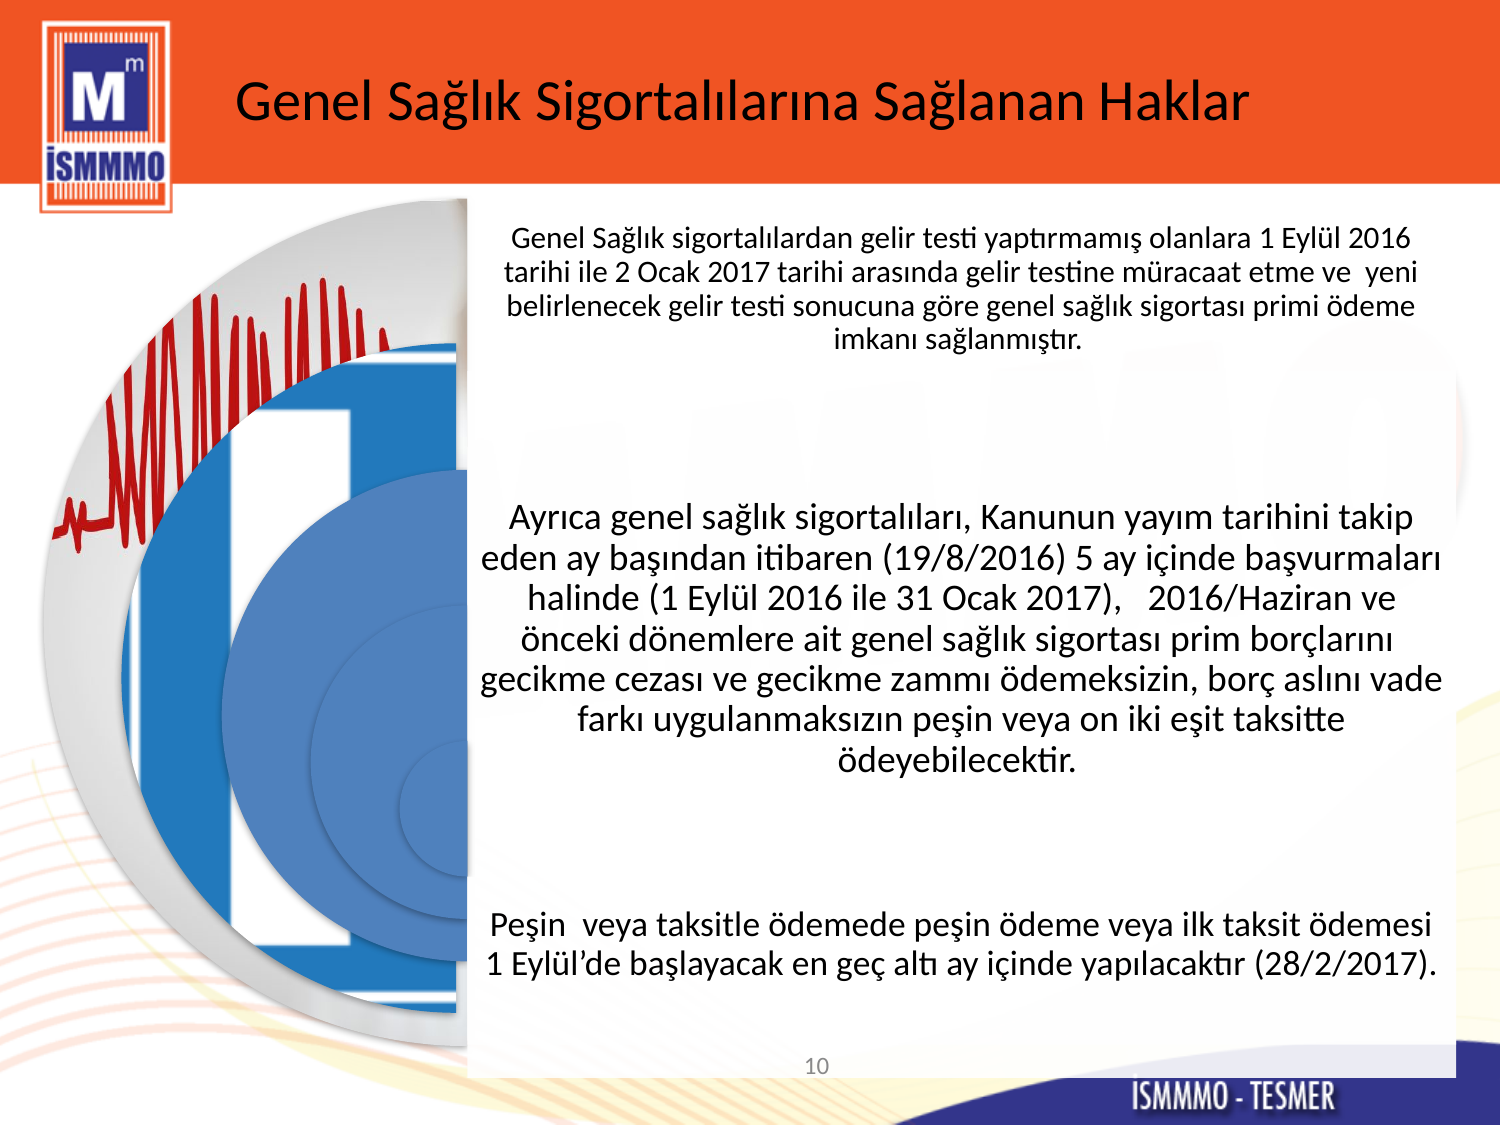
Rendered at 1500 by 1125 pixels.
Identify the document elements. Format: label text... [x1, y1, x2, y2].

picture [0, 0, 1500, 1125]
title Genel Sağlık Sigortalılarına Sağlanan Haklar [75, 45, 1425, 149]
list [43, 185, 1457, 1092]
